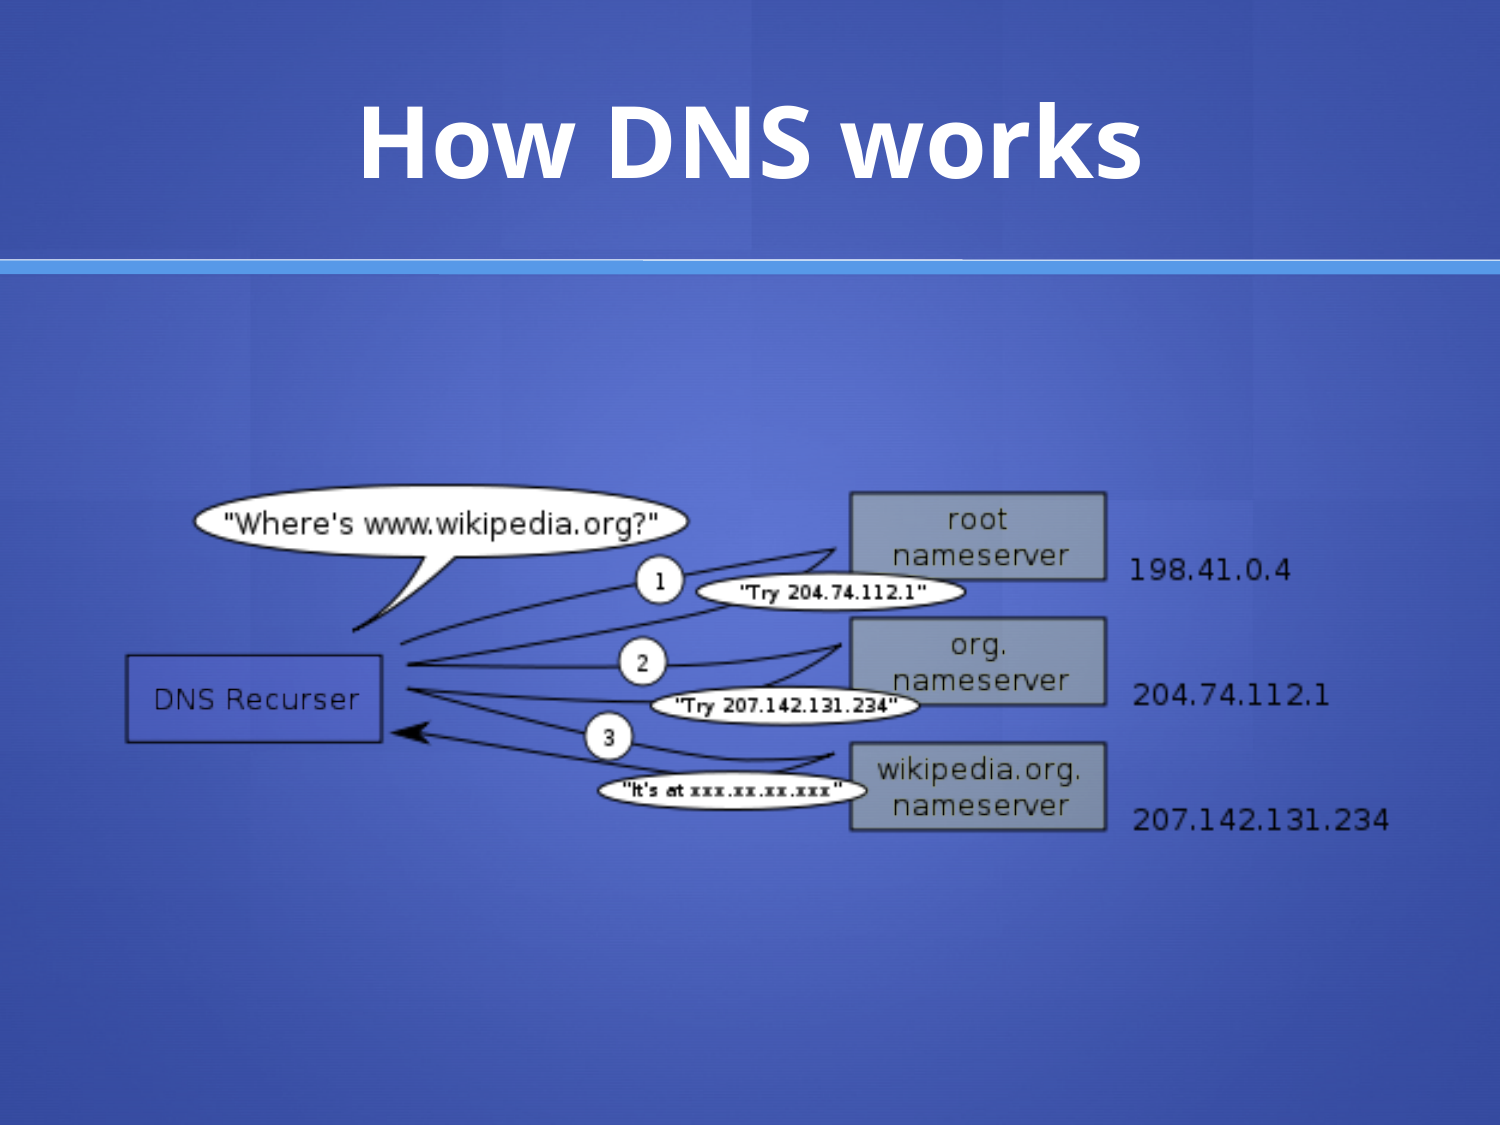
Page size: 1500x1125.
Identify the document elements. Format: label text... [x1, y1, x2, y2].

title How DNS works [75, 45, 1425, 233]
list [73, 336, 1426, 989]
